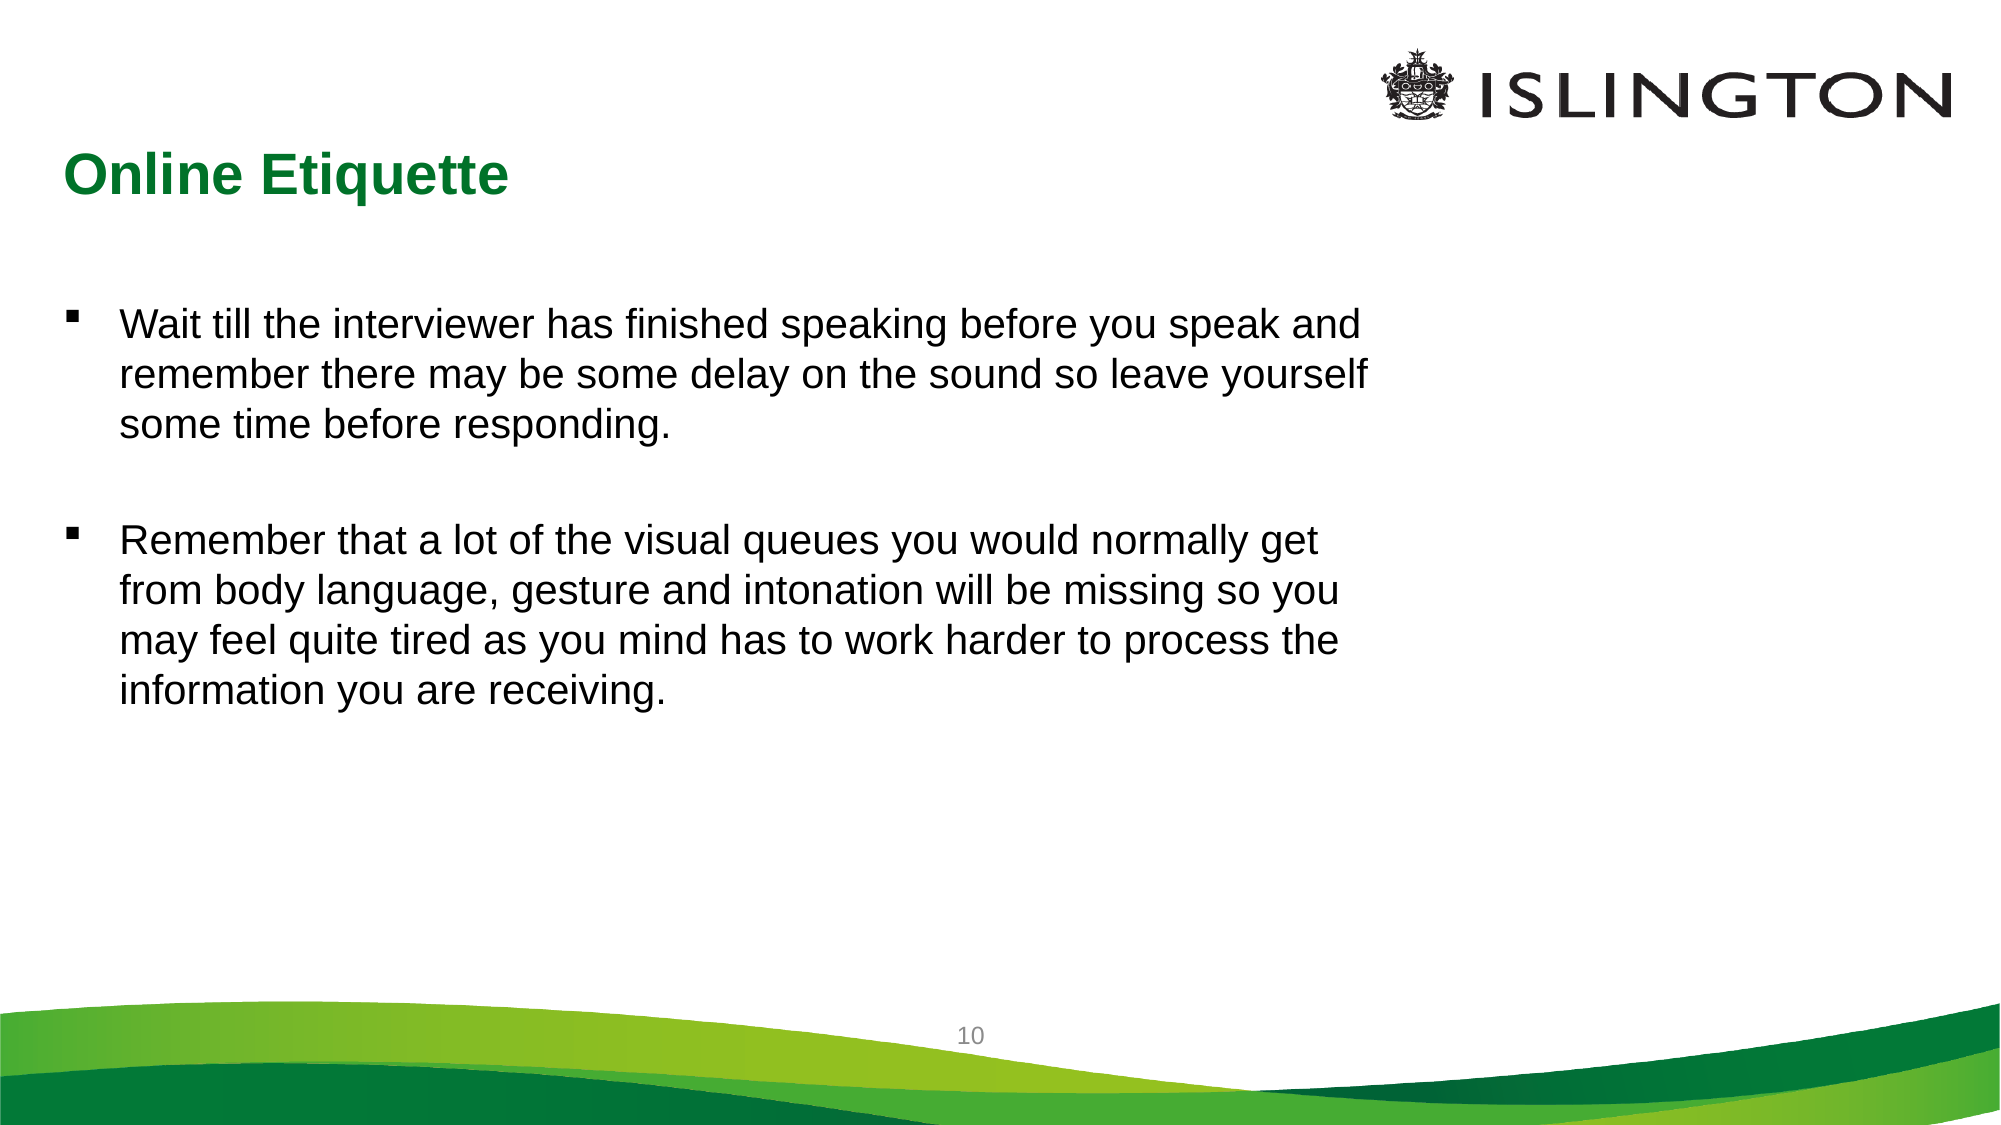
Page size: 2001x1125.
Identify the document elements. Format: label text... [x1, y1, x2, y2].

picture [0, 1001, 2000, 1125]
list Wait till the interviewer has finished speaking before you speak and remember there may be some delay on the sound so leave yourself some time before responding. Remember that a lot of the visual queues you would normally get from body language, gesture and intonation will be missing so you may feel quite tired as you mind has to work harder to process the information you are receiving. [47, 224, 1384, 987]
picture [1381, 48, 1951, 120]
title Online Etiquette [47, 136, 1952, 205]
slide_number 10 [883, 1004, 1059, 1065]
